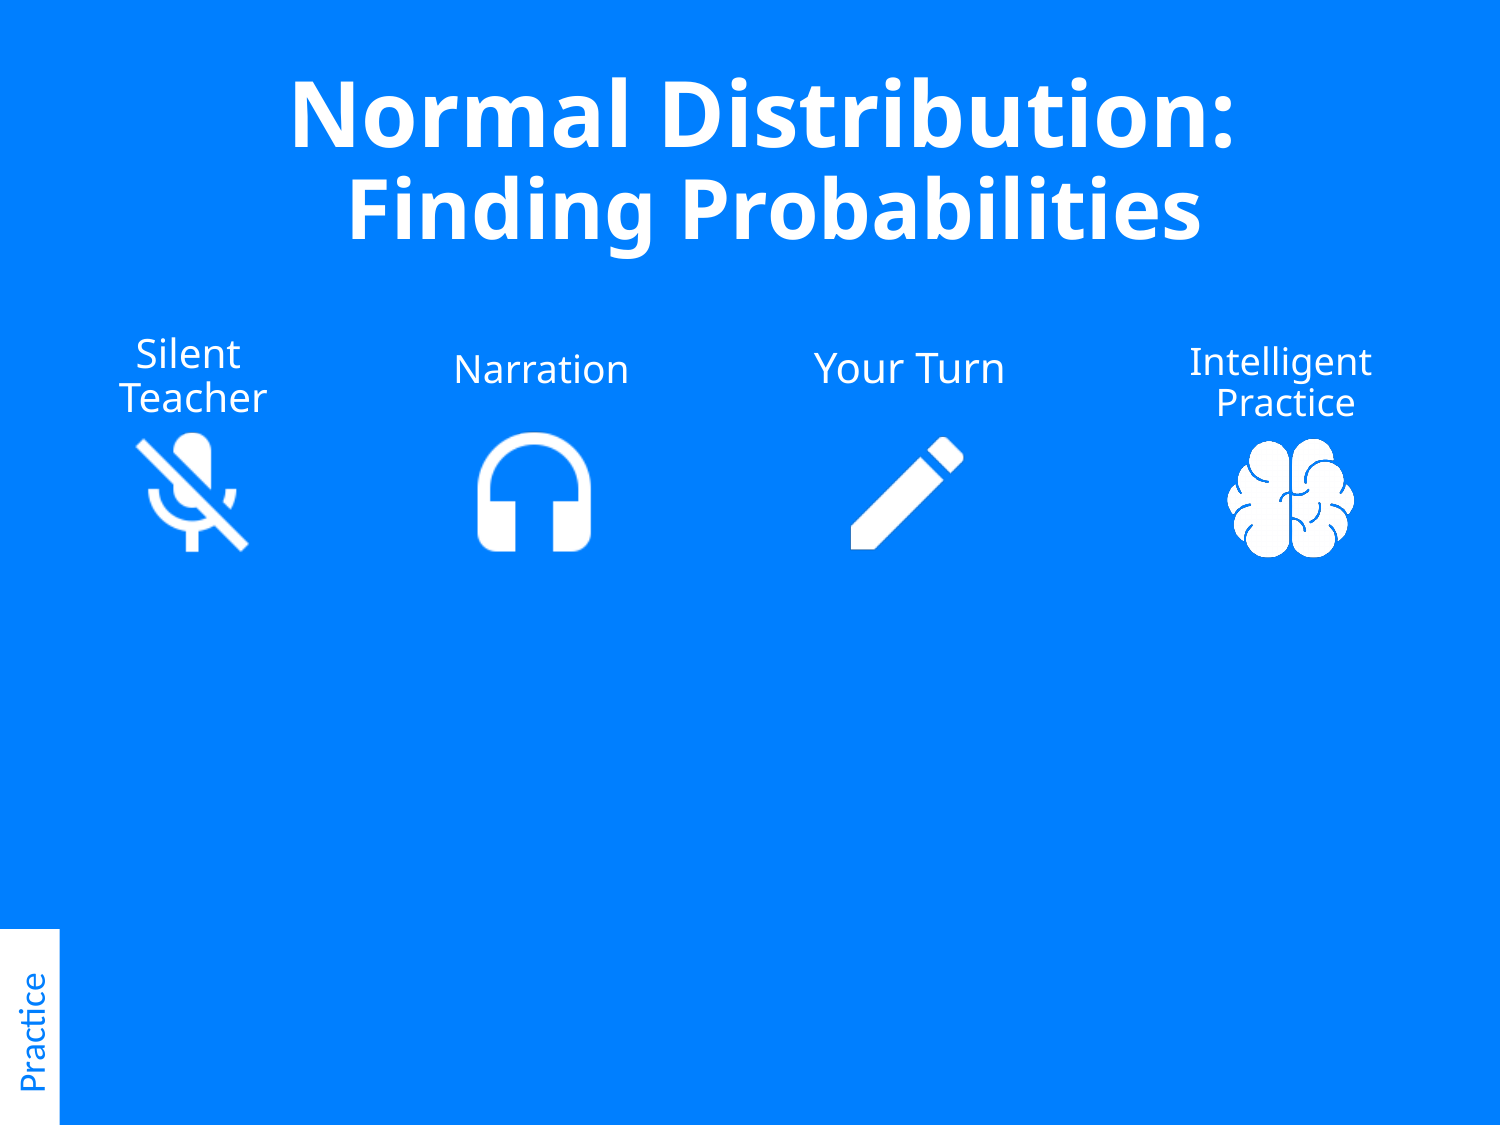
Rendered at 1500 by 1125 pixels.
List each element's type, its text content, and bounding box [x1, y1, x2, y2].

picture [832, 418, 983, 569]
picture [1157, 433, 1424, 563]
text_box Intelligent Practice [1172, 302, 1400, 432]
text_box Practice [0, 929, 60, 1125]
text_box Your Turn [796, 335, 1024, 400]
text_box Silent Teacher [100, 306, 287, 429]
picture [117, 420, 268, 571]
picture [459, 426, 610, 577]
text_box Narration [435, 335, 648, 400]
title Normal Distribution: Finding Probabilities [267, 37, 1282, 266]
